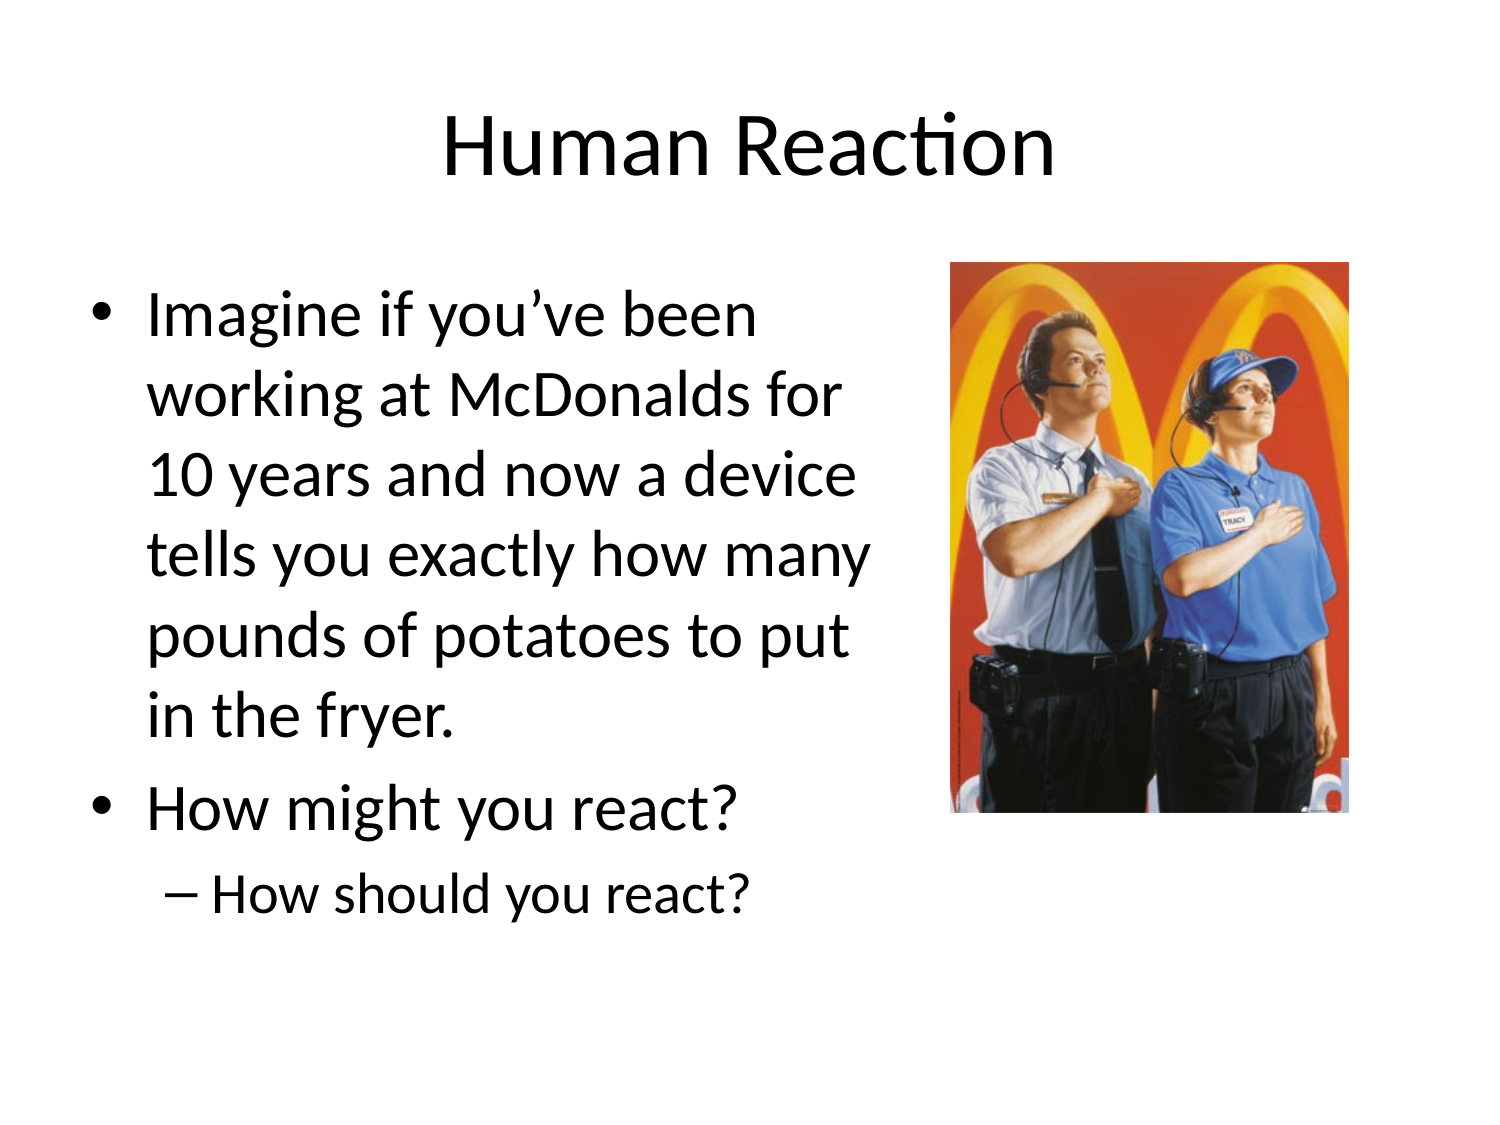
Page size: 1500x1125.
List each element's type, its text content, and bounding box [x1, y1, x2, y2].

picture [949, 262, 1349, 813]
list Imagine if you’ve been working at McDonalds for 10 years and now a device tells you exactly how many pounds of potatoes to put in the fryer. How might you react? How should you react? [75, 262, 913, 1005]
title Human Reaction [75, 45, 1425, 233]
